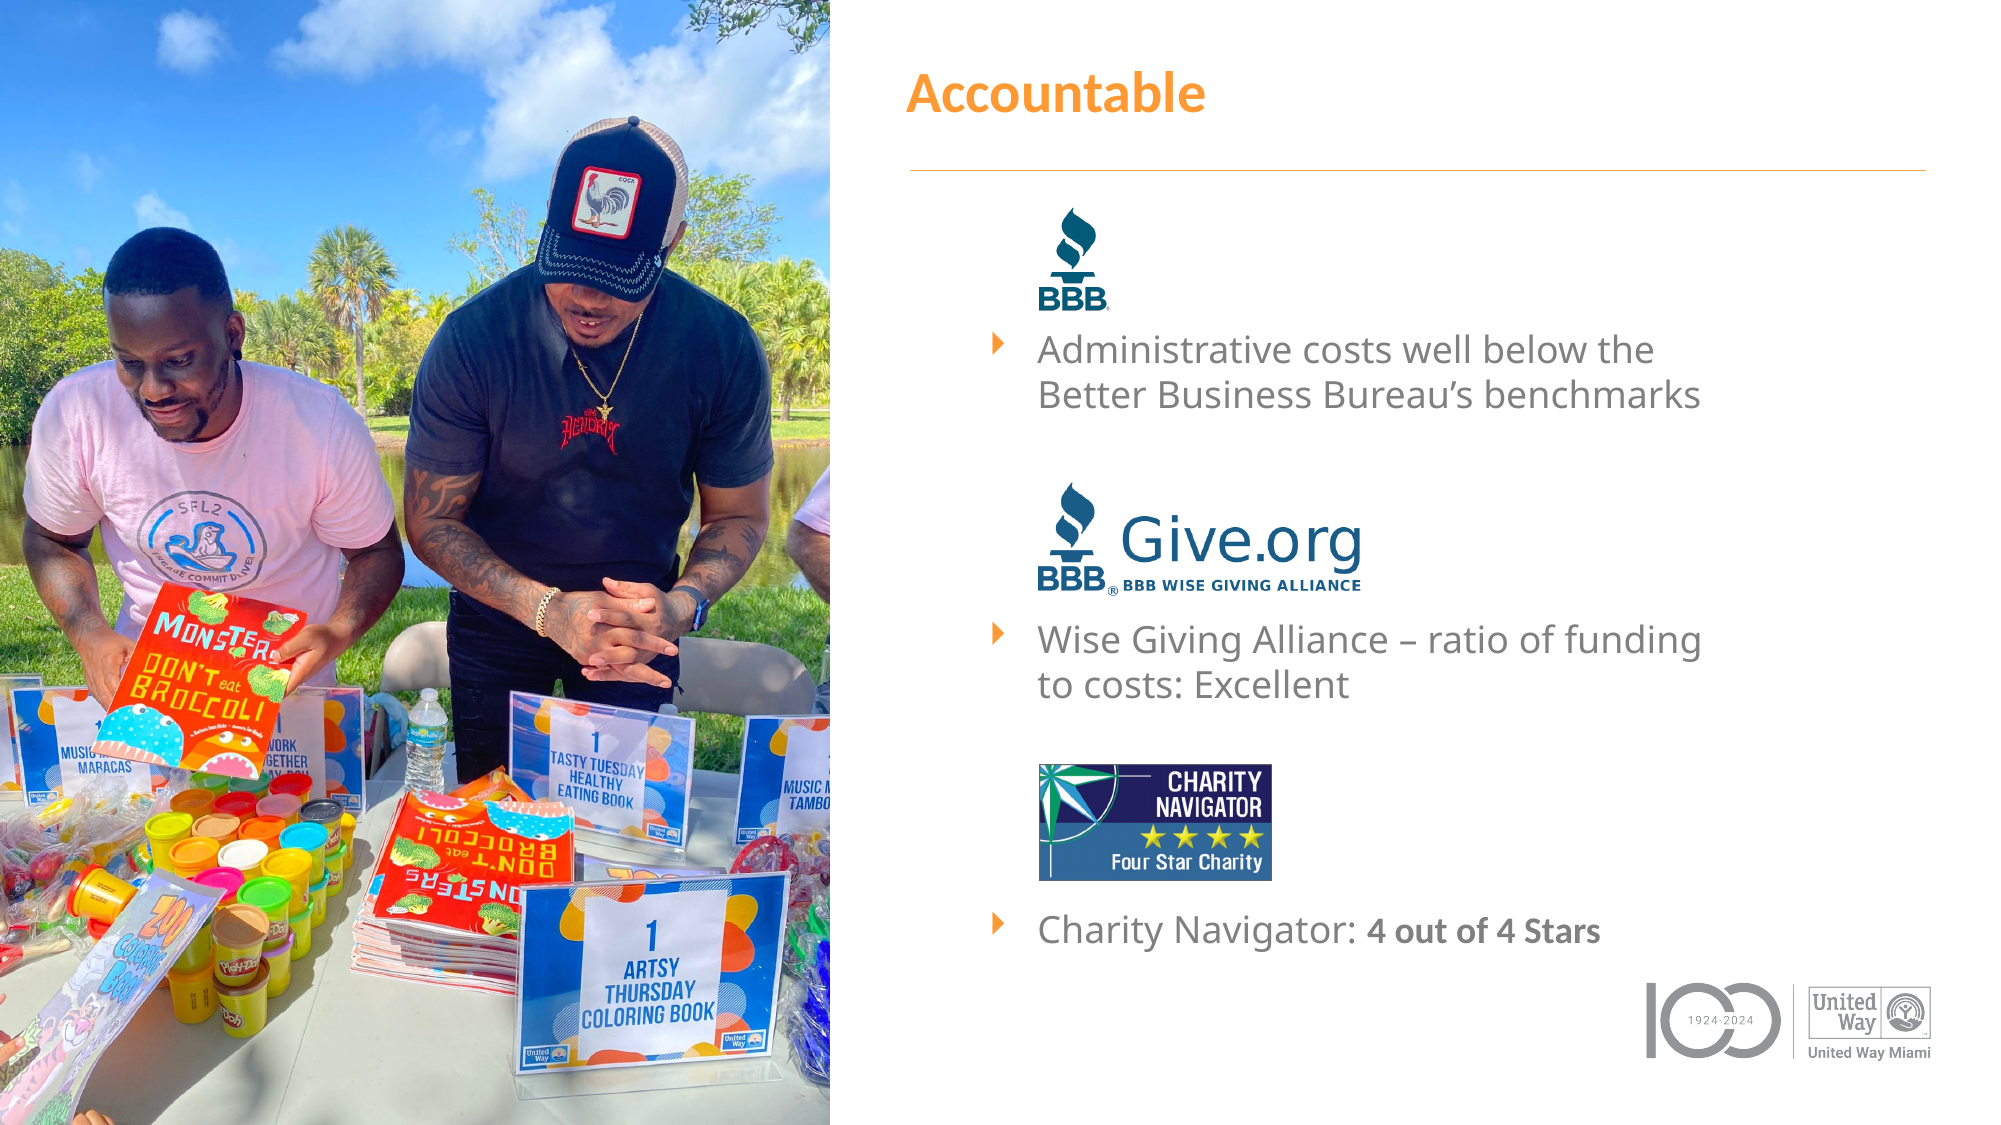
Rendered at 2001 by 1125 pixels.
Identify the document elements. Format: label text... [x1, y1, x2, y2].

picture [1038, 482, 1364, 599]
picture [1622, 965, 1959, 1080]
picture [0, 0, 830, 1125]
text_box Accountable [891, 46, 1939, 132]
text_box Administrative costs well below the Better Business Bureau’s benchmarks Wise Giving Alliance – ratio of funding to costs: Excellent Charity Navigator: 4 out of 4 Stars [891, 318, 1758, 959]
picture [1039, 764, 1272, 881]
picture [1014, 200, 1131, 317]
